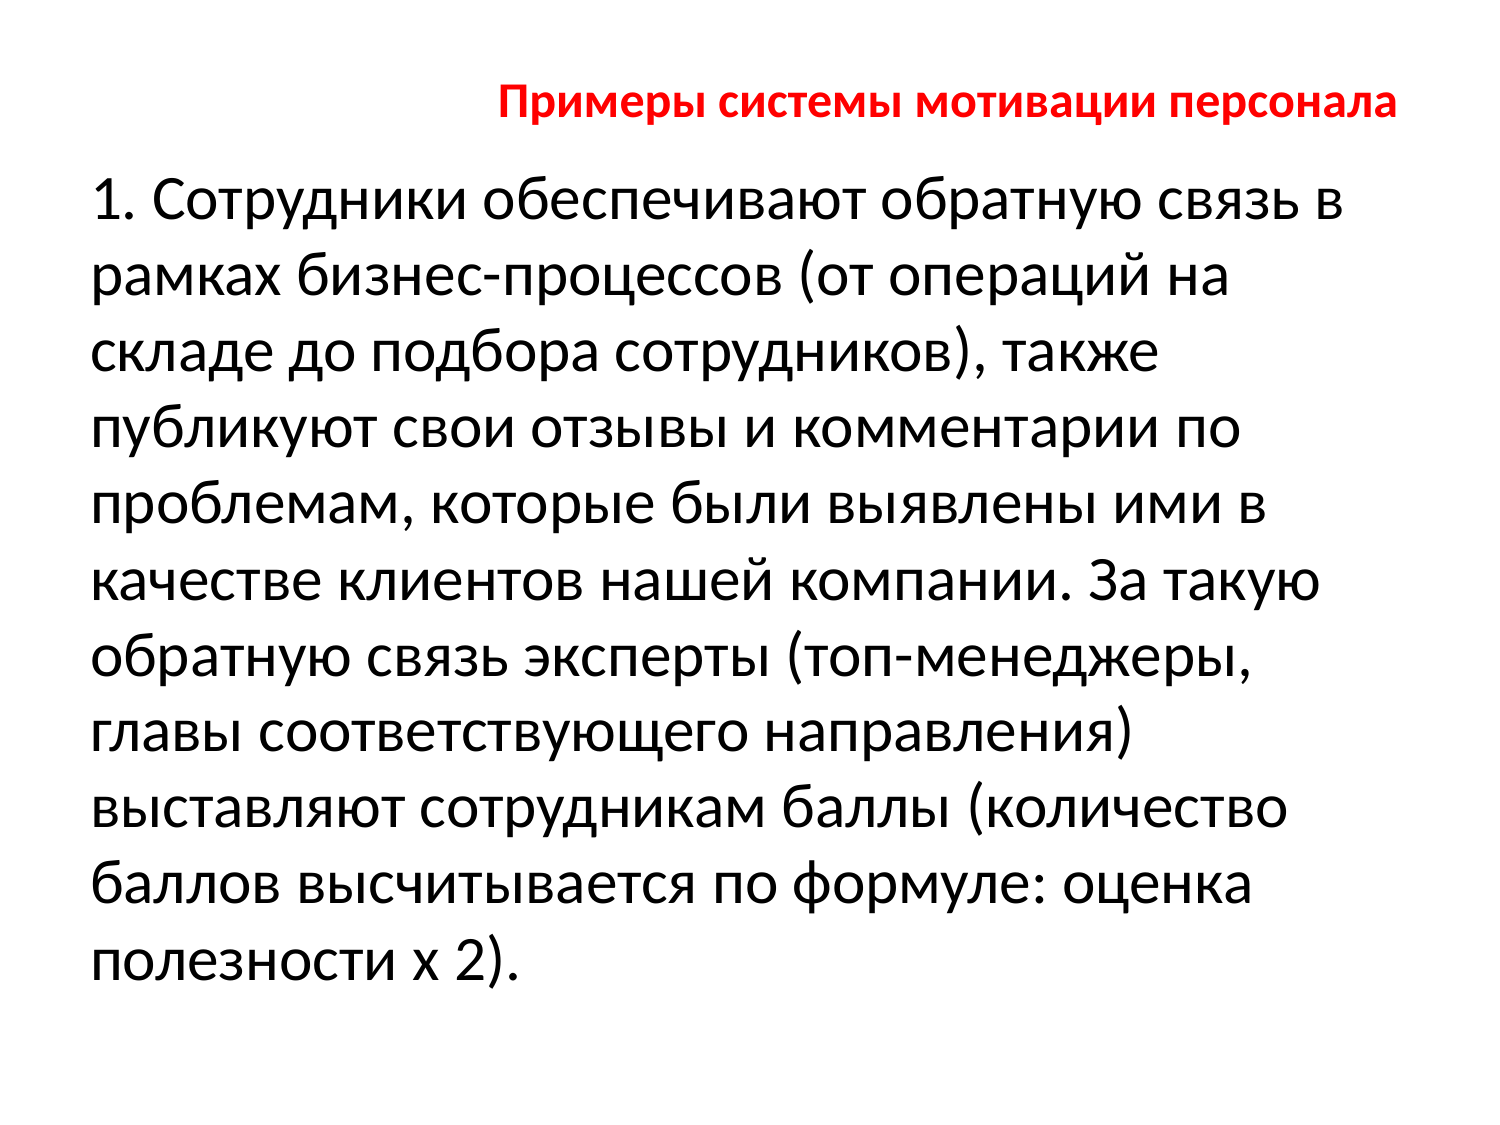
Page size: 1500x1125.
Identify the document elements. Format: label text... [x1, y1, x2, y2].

title Примеры системы мотивации персонала [75, 45, 1425, 149]
list 1. Сотрудники обеспечивают обратную связь в рамках бизнес-процессов (от операций на складе до подбора сотрудников), также публикуют свои отзывы и комментарии по проблемам, которые были выявлены ими в качестве клиентов нашей компании. За такую обратную связь эксперты (топ-менеджеры, главы соответствующего направления) выставляют сотрудникам баллы (количество баллов высчитывается по формуле: оценка полезности x 2). [75, 149, 1425, 1005]
